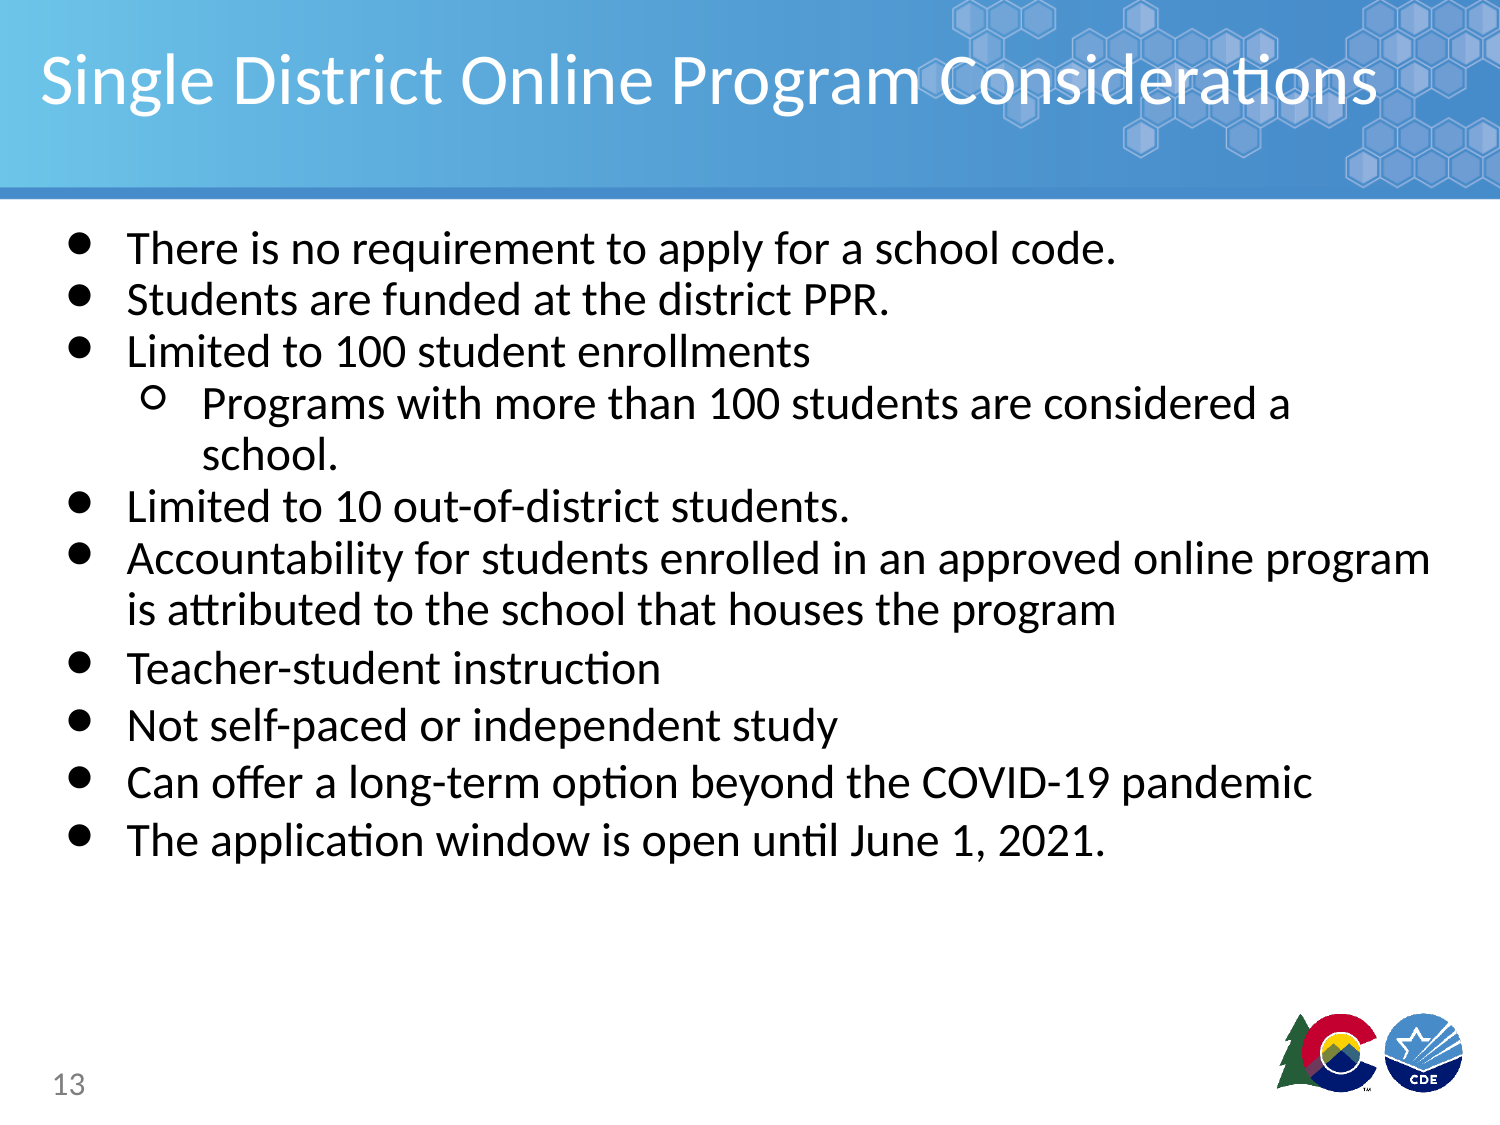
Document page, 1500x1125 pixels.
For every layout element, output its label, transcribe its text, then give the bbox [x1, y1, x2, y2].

text_box There is no requirement to apply for a school code. Students are funded at the district PPR. Limited to 100 student enrollments Programs with more than 100 students are considered a school. Limited to 10 out-of-district students. Accountability for students enrolled in an approved online program is attributed to the school that houses the program Teacher-student instruction Not self-paced or independent study Can offer a long-term option beyond the COVID-19 pandemic The application window is open until June 1, 2021. [36, 207, 1456, 916]
slide_number 13 [36, 1054, 375, 1115]
picture [1275, 1012, 1463, 1093]
title Single District Online Program Considerations [40, 41, 1459, 166]
picture [0, 0, 1500, 200]
